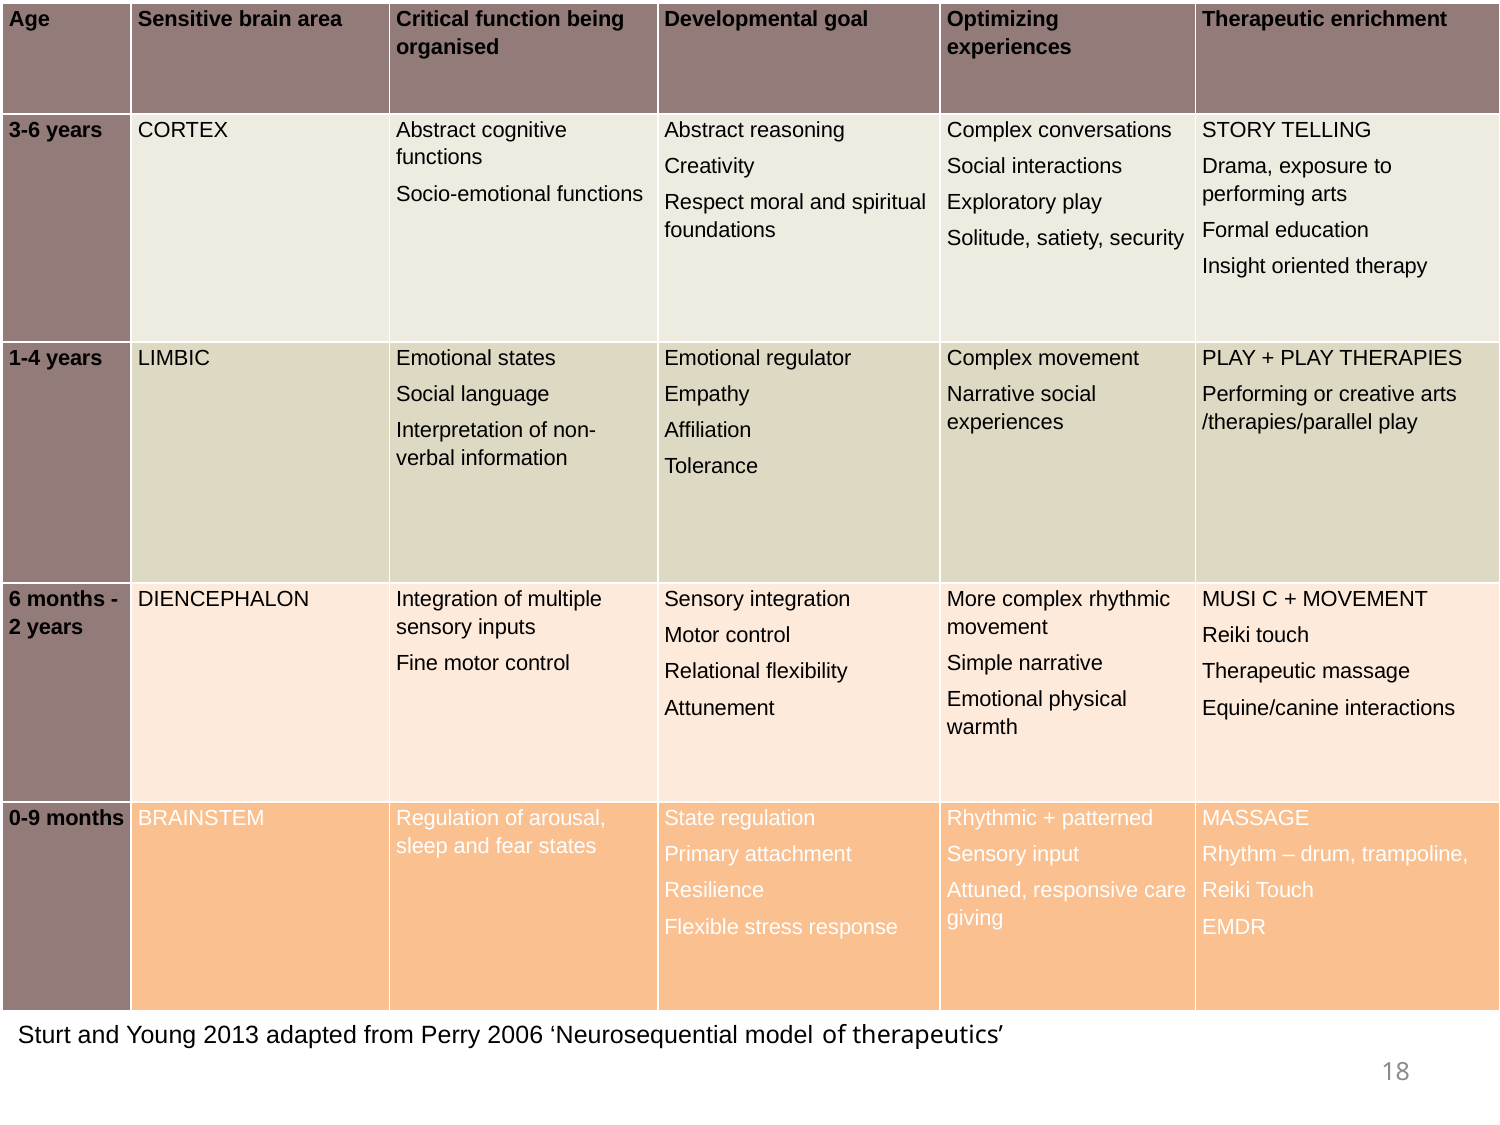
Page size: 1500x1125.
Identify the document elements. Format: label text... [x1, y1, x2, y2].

table_cell DIENCEPHALON [132, 584, 389, 801]
table_cell More complex rhythmic movement Simple narrative Emotional physical warmth [941, 584, 1195, 801]
table_cell MASSAGE Rhythm – drum, trampoline, Reiki Touch EMDR [1196, 803, 1499, 1010]
table_header Critical function being organised [390, 4, 657, 113]
table_header Age [3, 4, 130, 113]
table_cell Abstract reasoning Creativity Respect moral and spiritual foundations [659, 115, 939, 341]
table_cell CORTEX [132, 115, 389, 341]
table_cell 3-6 years [3, 115, 130, 341]
table_cell BRAINSTEM [132, 803, 389, 1010]
table_header Therapeutic enrichment [1196, 4, 1499, 113]
table_cell 0-9 months [3, 803, 130, 1010]
table_cell 6 months -2 years [3, 584, 130, 801]
text_box Sturt and Young 2013 adapted from Perry 2006 ‘Neurosequential model of therapeutics’ [3, 1011, 1163, 1057]
table_cell LIMBIC [132, 343, 389, 582]
table_cell Regulation of arousal, sleep and fear states [390, 803, 657, 1010]
table_cell MUSI C + MOVEMENT Reiki touch Therapeutic massage Equine/canine interactions [1196, 584, 1499, 801]
table_cell State regulation Primary attachment Resilience Flexible stress response [659, 803, 939, 1010]
table_header Sensitive brain area [132, 4, 389, 113]
table_cell 1-4 years [3, 343, 130, 582]
table_cell STORY TELLING Drama, exposure to performing arts Formal education Insight oriented therapy [1196, 115, 1499, 341]
table_cell Sensory integration Motor control Relational flexibility Attunement [659, 584, 939, 801]
table_header Developmental goal [659, 4, 939, 113]
table_cell Complex movement Narrative social experiences [941, 343, 1195, 582]
table_cell Complex conversations Social interactions Exploratory play Solitude, satiety, security [941, 115, 1195, 341]
table_cell Rhythmic + patterned Sensory input Attuned, responsive care giving [941, 803, 1195, 1010]
slide_number 18 [1074, 1042, 1425, 1103]
table_cell Integration of multiple sensory inputs Fine motor control [390, 584, 657, 801]
table_header Optimizing experiences [941, 4, 1195, 113]
table_cell Abstract cognitive functions Socio-emotional functions [390, 115, 657, 341]
table_cell Emotional regulator Empathy Affiliation Tolerance [659, 343, 939, 582]
table_cell PLAY + PLAY THERAPIES Performing or creative arts /therapies/parallel play [1196, 343, 1499, 582]
table_cell Emotional states Social language Interpretation of non-verbal information [390, 343, 657, 582]
